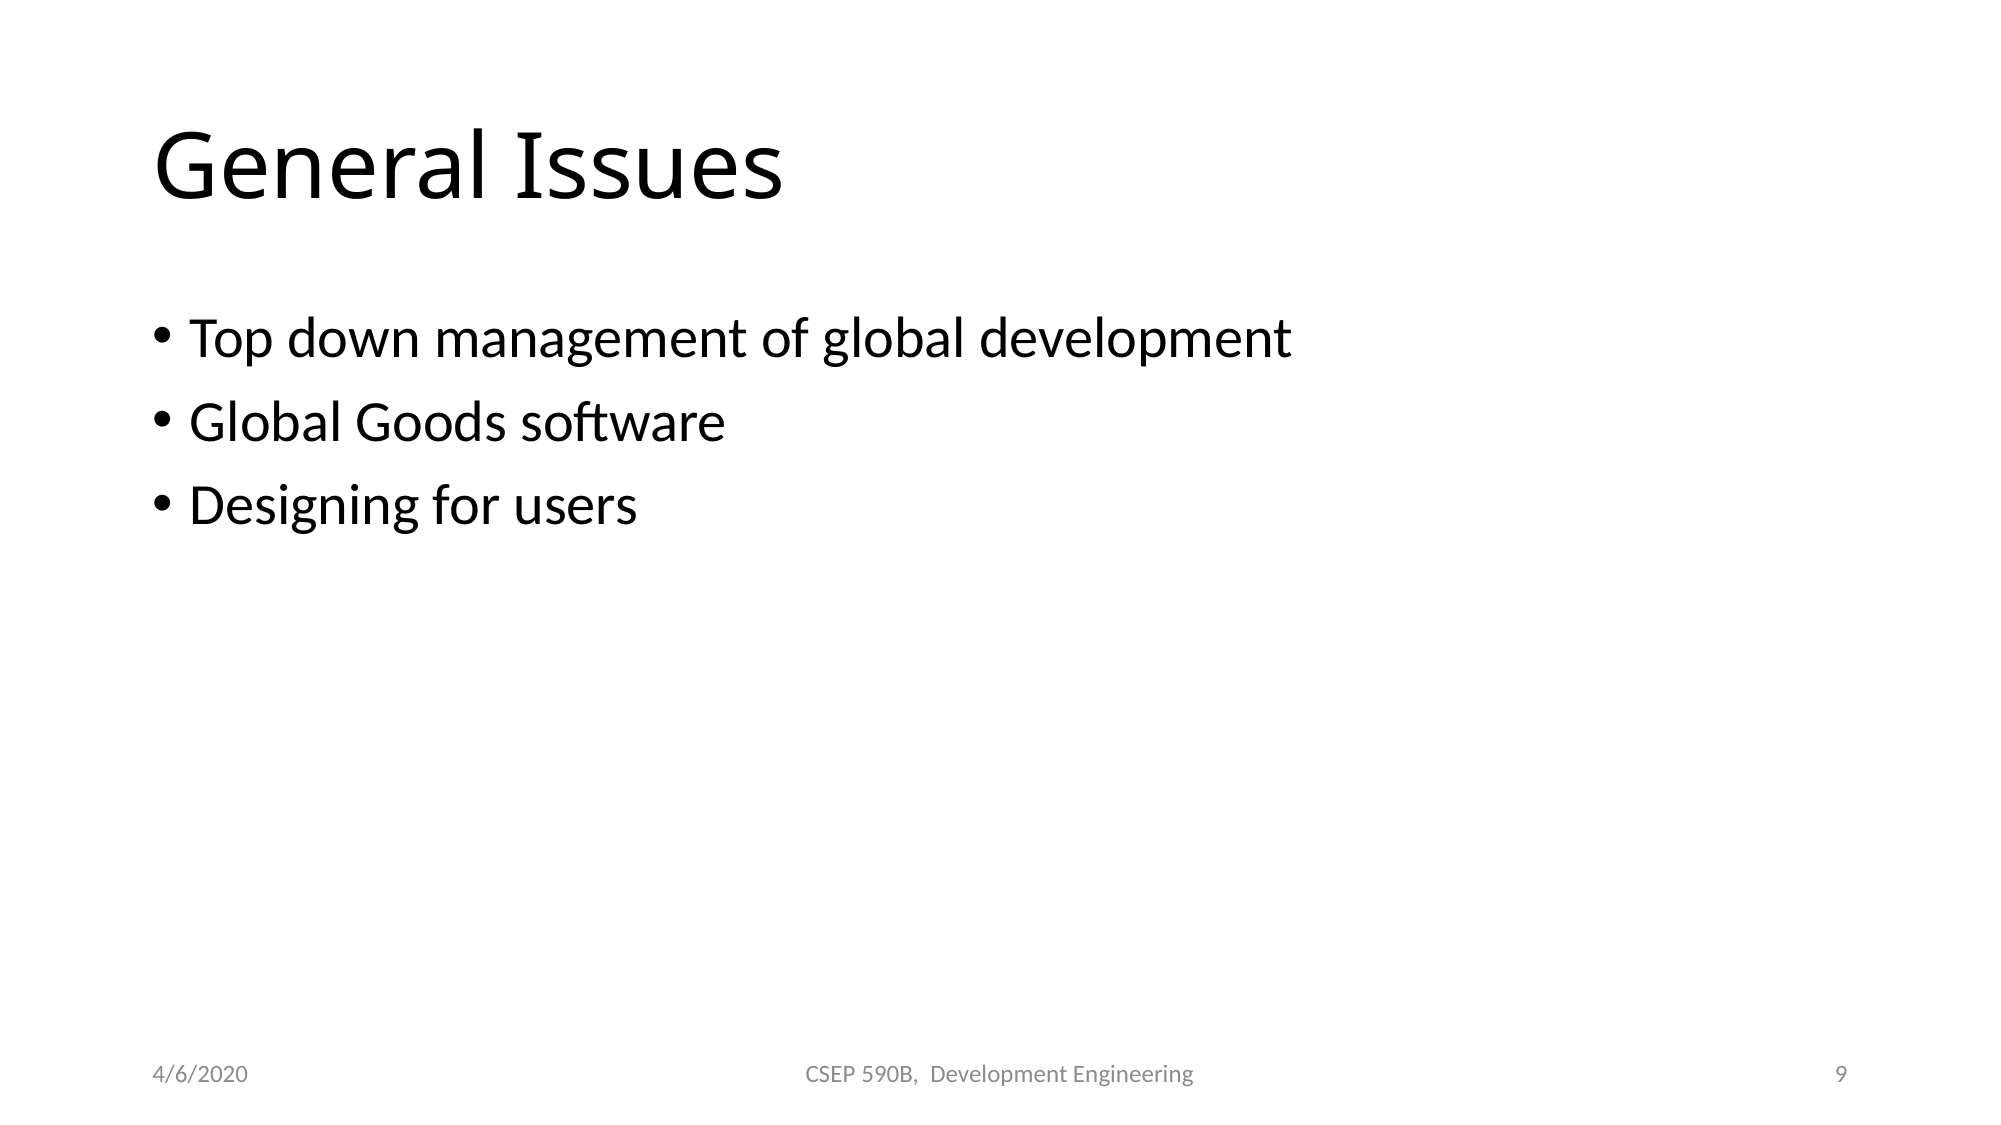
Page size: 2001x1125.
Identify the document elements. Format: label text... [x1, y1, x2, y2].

list Top down management of global development Global Goods software Designing for users [137, 299, 1863, 1014]
footer CSEP 590B, Development Engineering [662, 1042, 1338, 1103]
title General Issues [137, 59, 1863, 278]
slide_number 9 [1412, 1042, 1863, 1103]
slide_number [137, 1042, 588, 1103]
